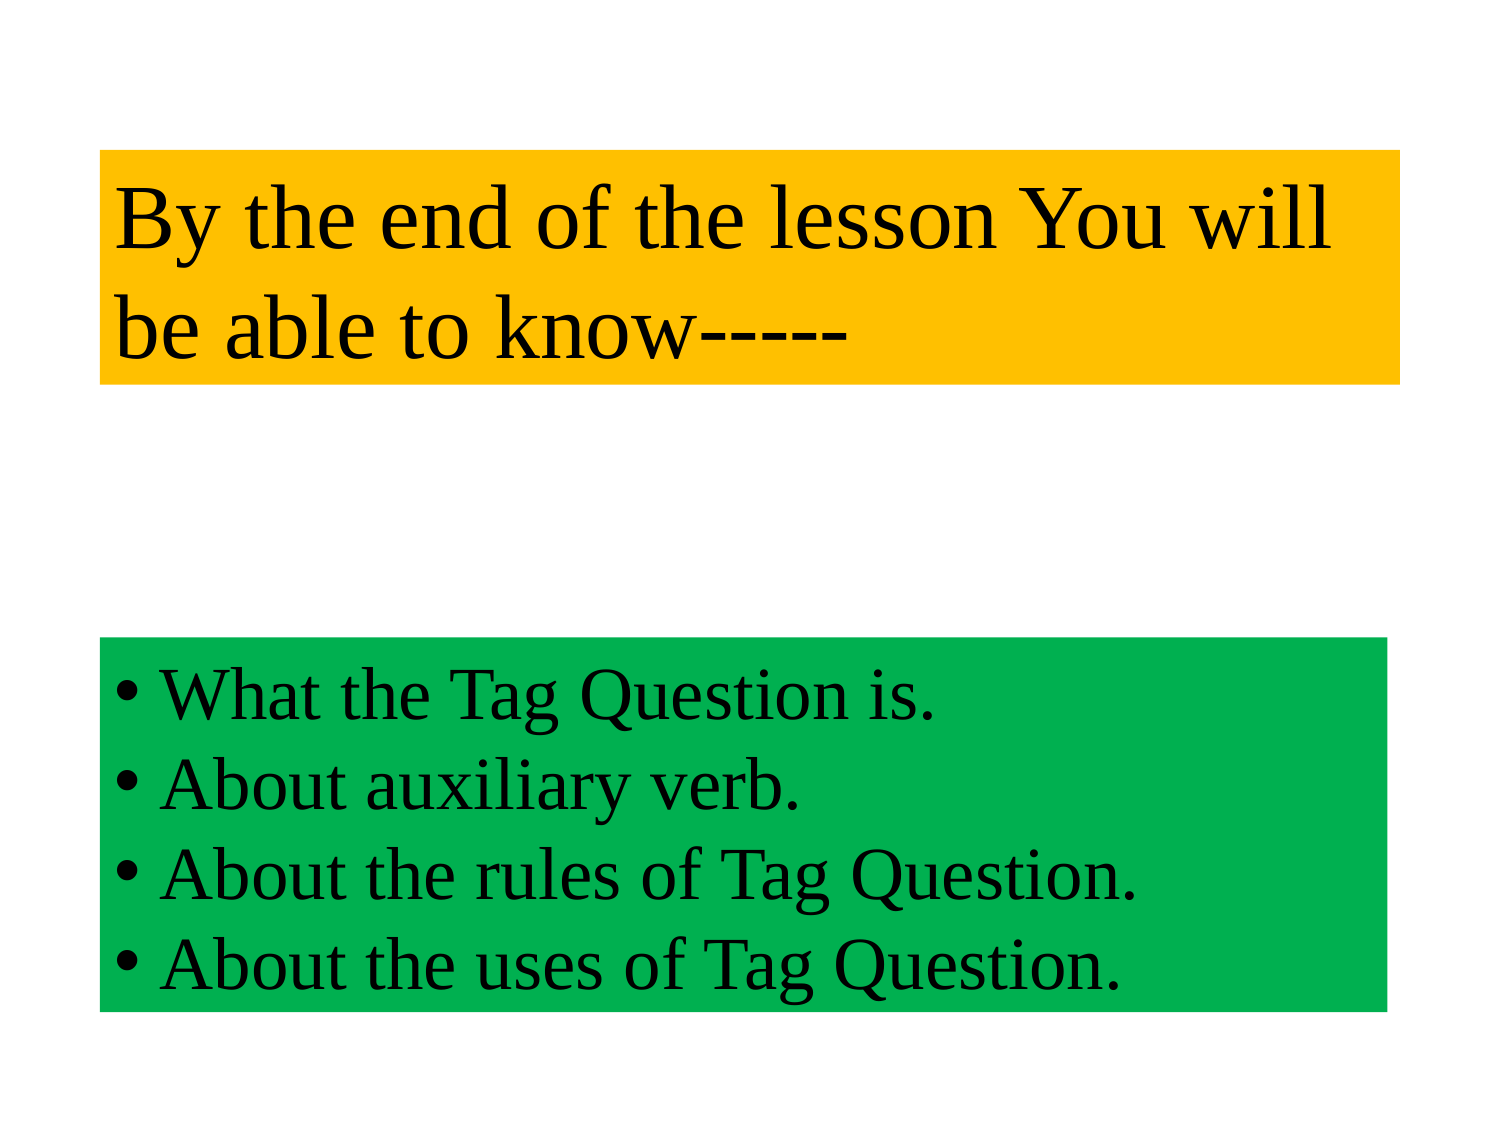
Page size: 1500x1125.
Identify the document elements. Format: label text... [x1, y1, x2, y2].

text_box What the Tag Question is. About auxiliary verb. About the rules of Tag Question. About the uses of Tag Question. [99, 637, 1388, 1013]
text_box By the end of the lesson You will be able to know----- [99, 149, 1400, 385]
